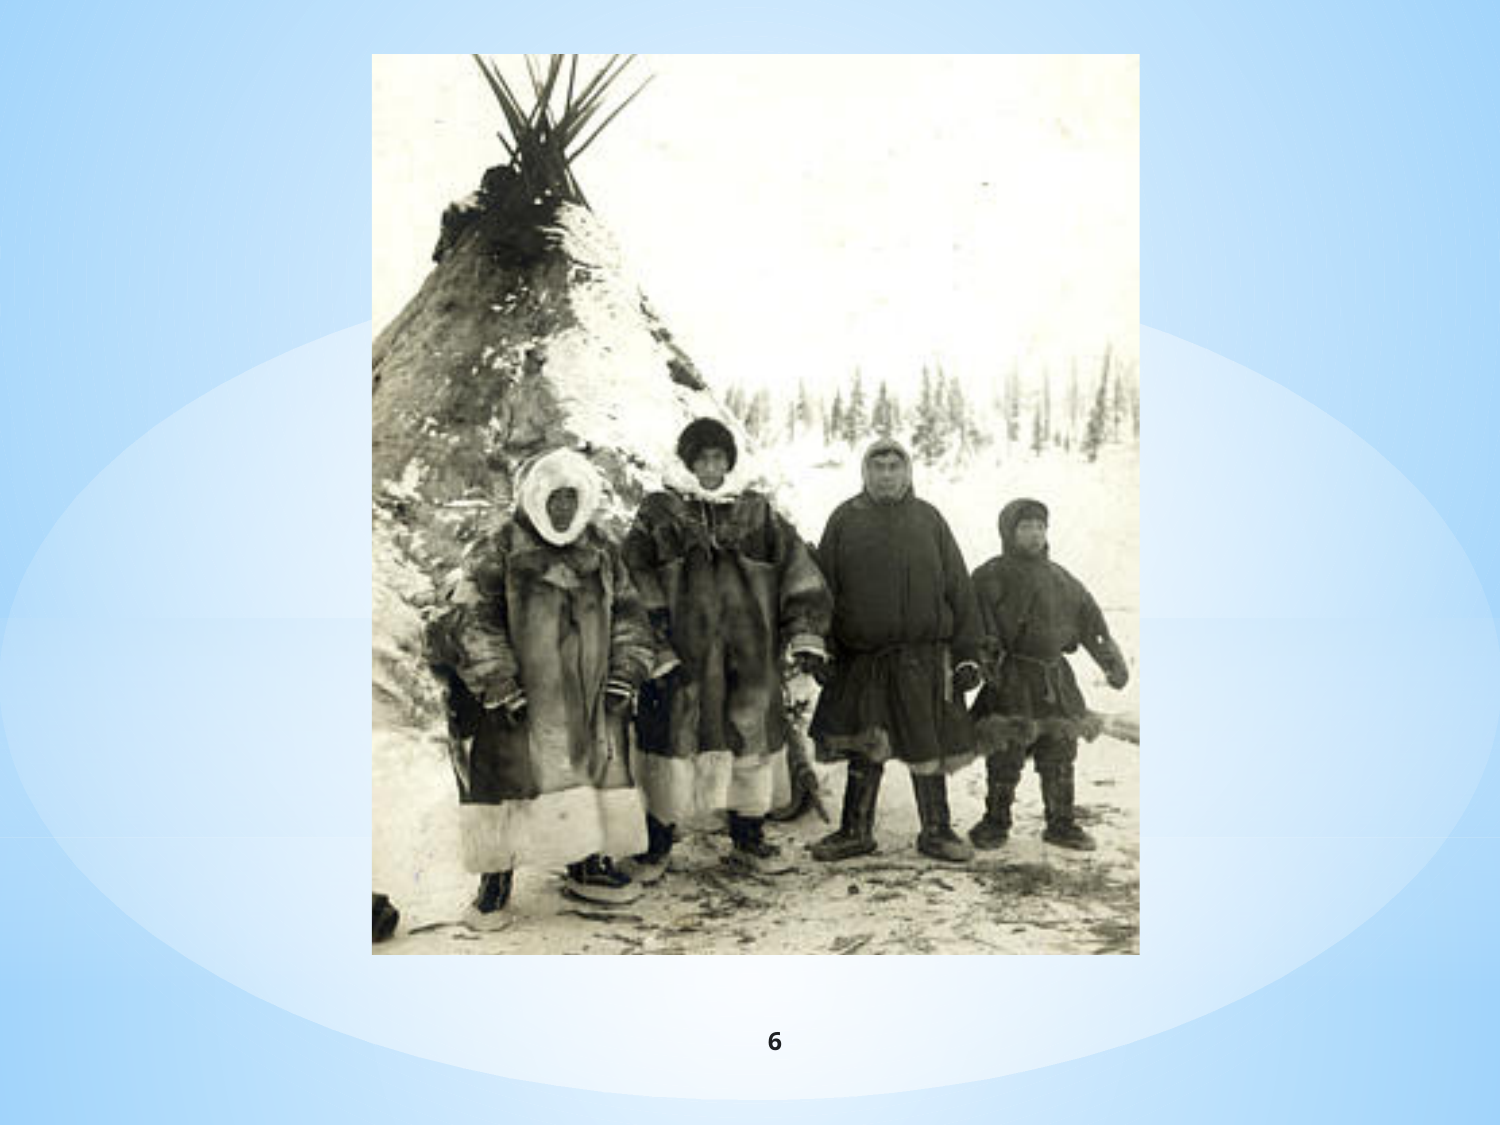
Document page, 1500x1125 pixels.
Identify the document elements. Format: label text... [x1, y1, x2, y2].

slide_number 6 [624, 1012, 925, 1073]
picture [371, 54, 1140, 955]
